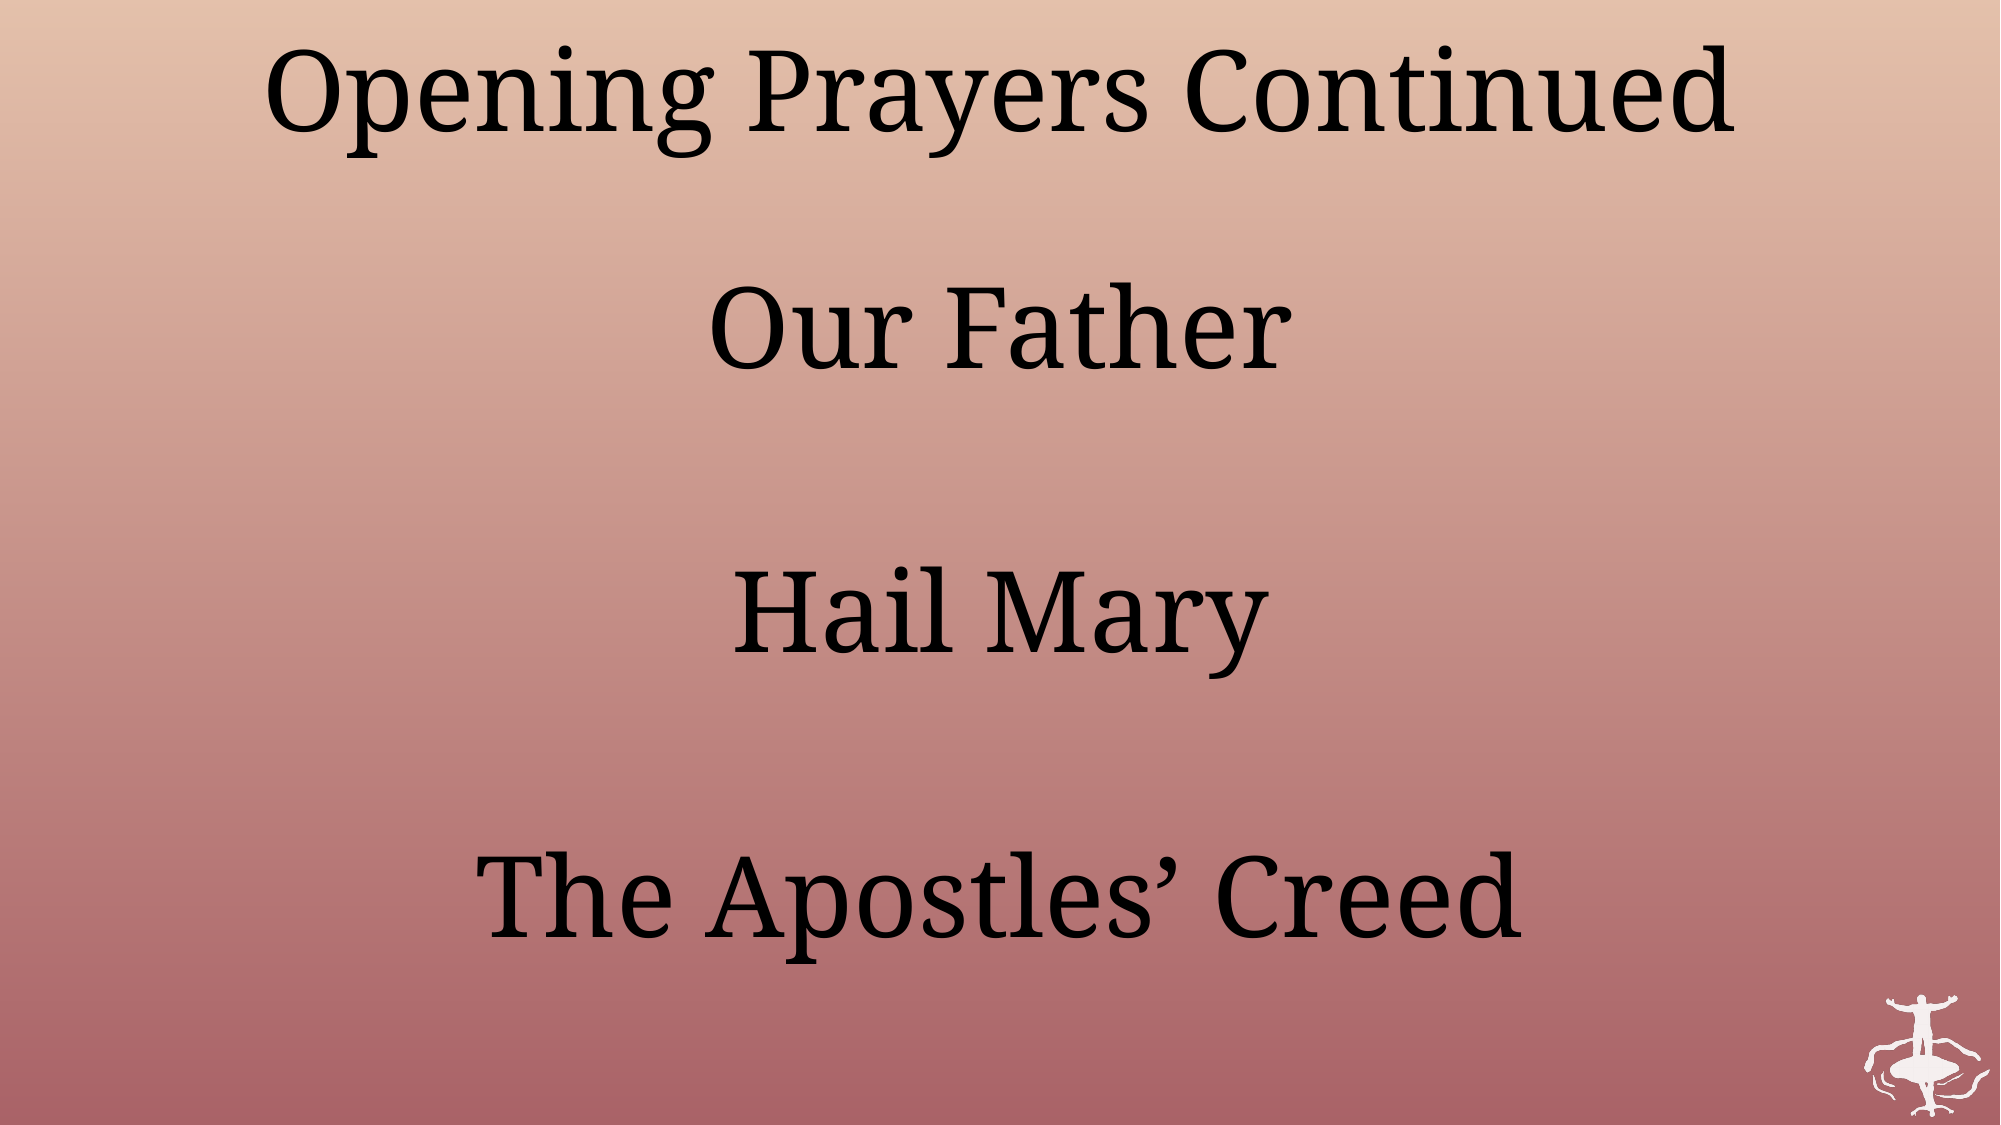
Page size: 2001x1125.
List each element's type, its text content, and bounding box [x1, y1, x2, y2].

list Our Father Hail Mary The Apostles’ Creed [0, 263, 2000, 1125]
title Opening Prayers Continued [137, 0, 1863, 190]
picture [1856, 981, 2000, 1125]
